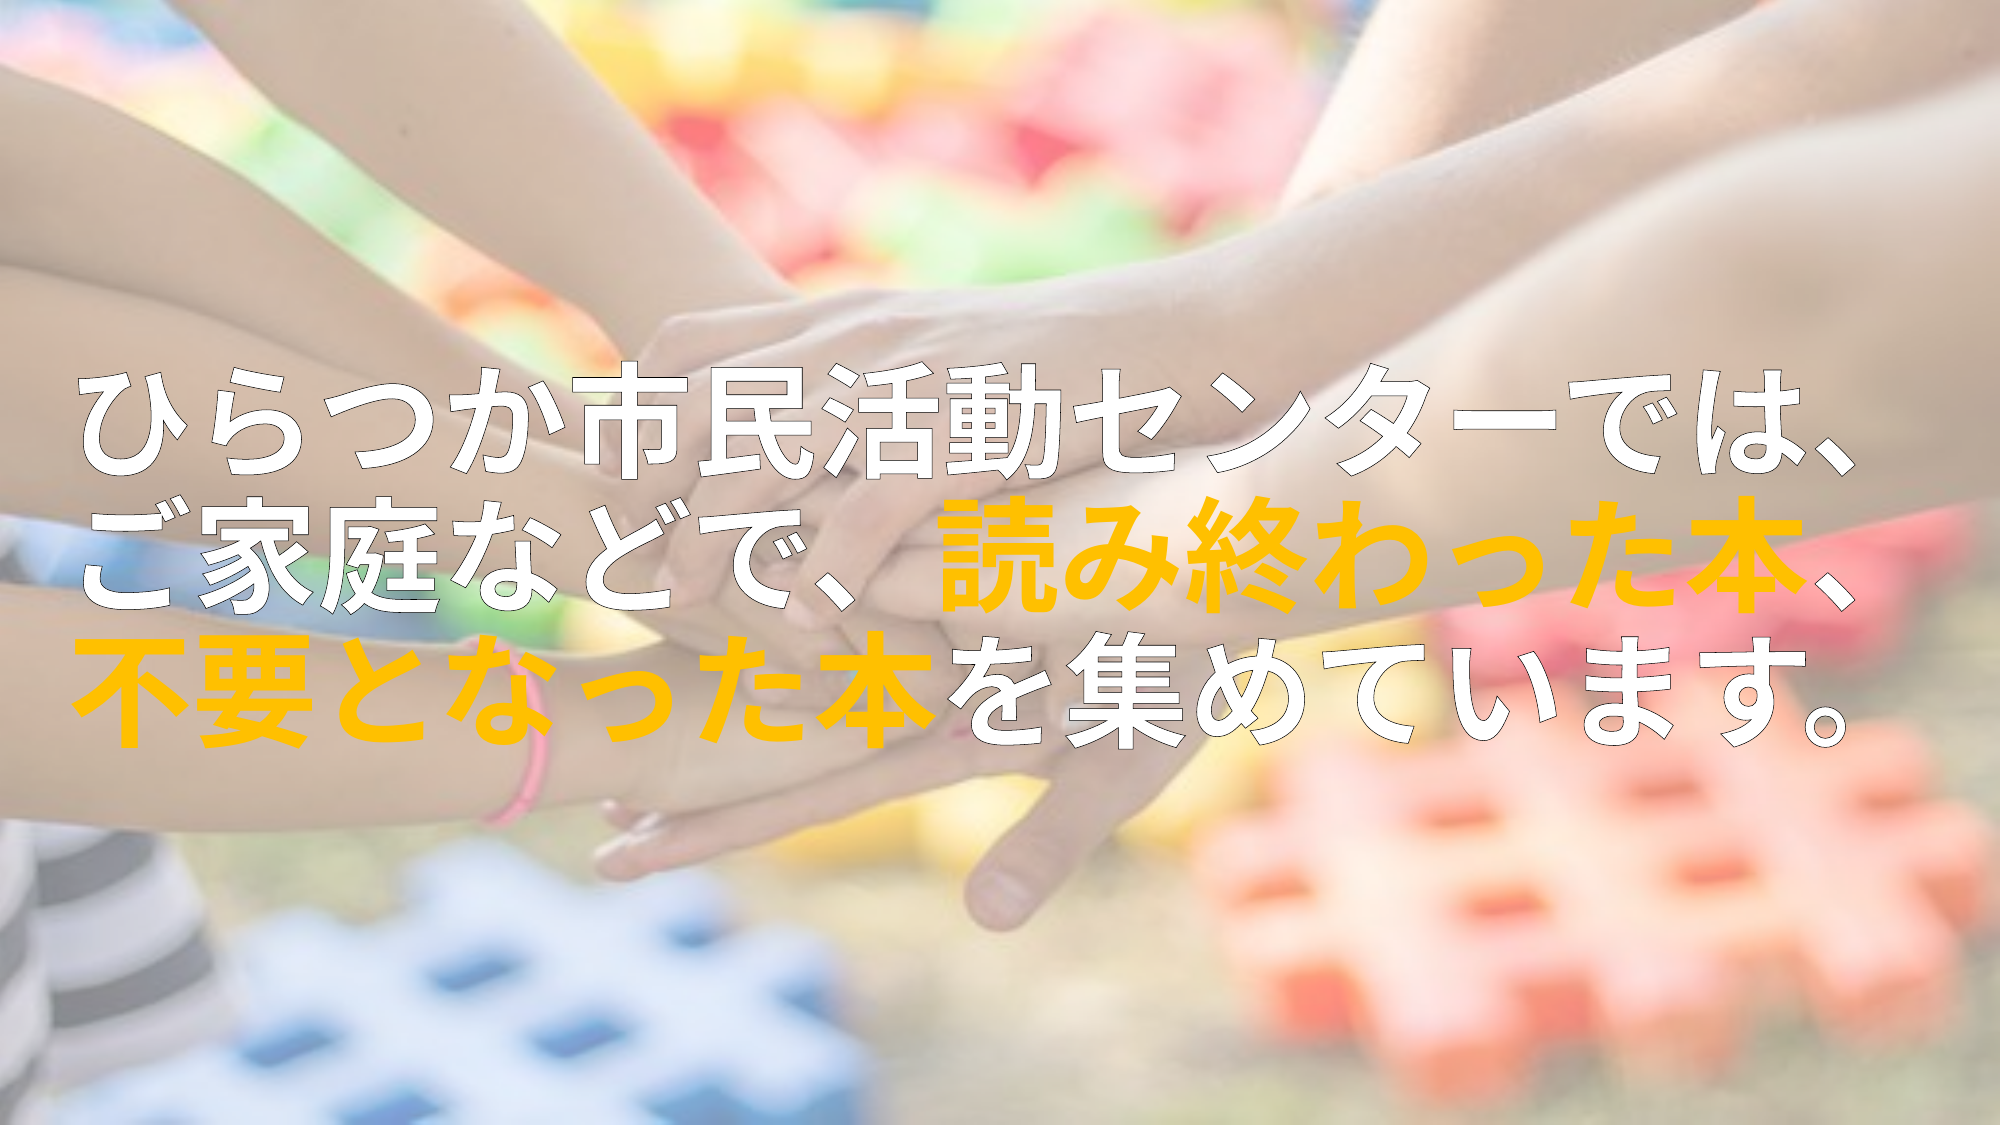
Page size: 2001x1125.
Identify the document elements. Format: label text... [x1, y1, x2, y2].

text_box ひらつか市民活動センターでは、 ご家庭などで、読み終わった本、 不要となった本を集めています。 [52, 348, 2000, 777]
